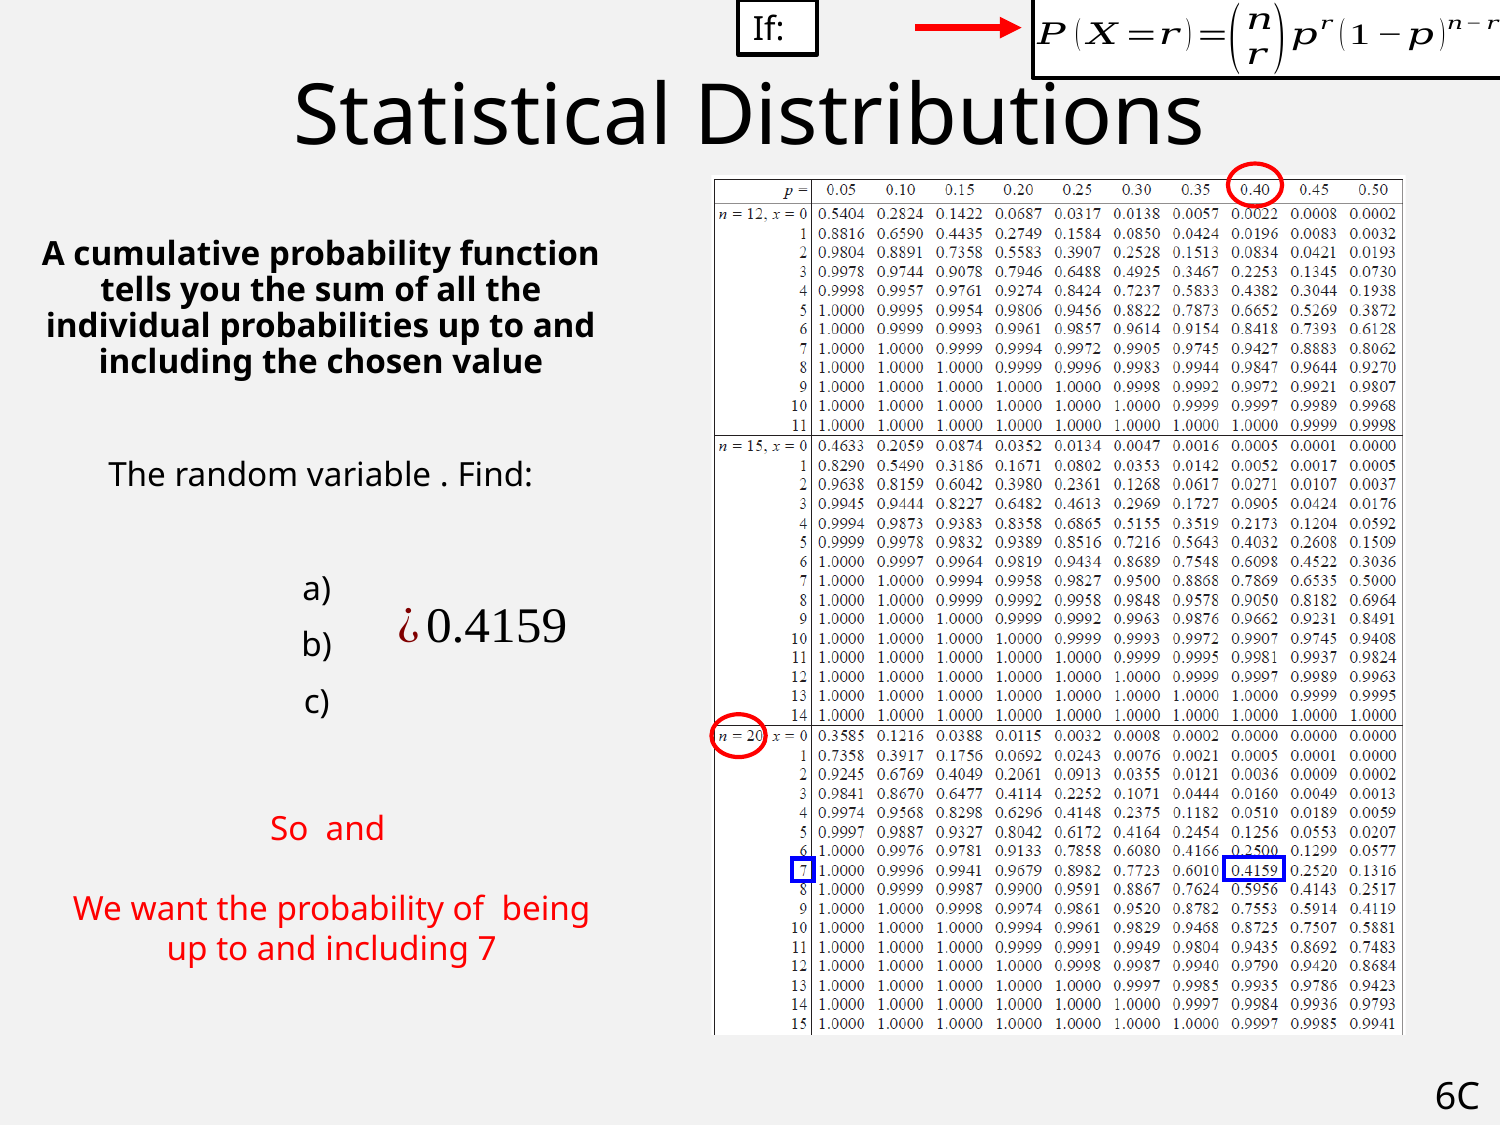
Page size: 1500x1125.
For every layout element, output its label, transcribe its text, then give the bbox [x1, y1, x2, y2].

picture [711, 175, 1406, 1035]
title Statistical Distributions [103, 35, 1397, 199]
text_box 6C [1420, 1064, 1496, 1125]
text_box [1229, 162, 1281, 175]
